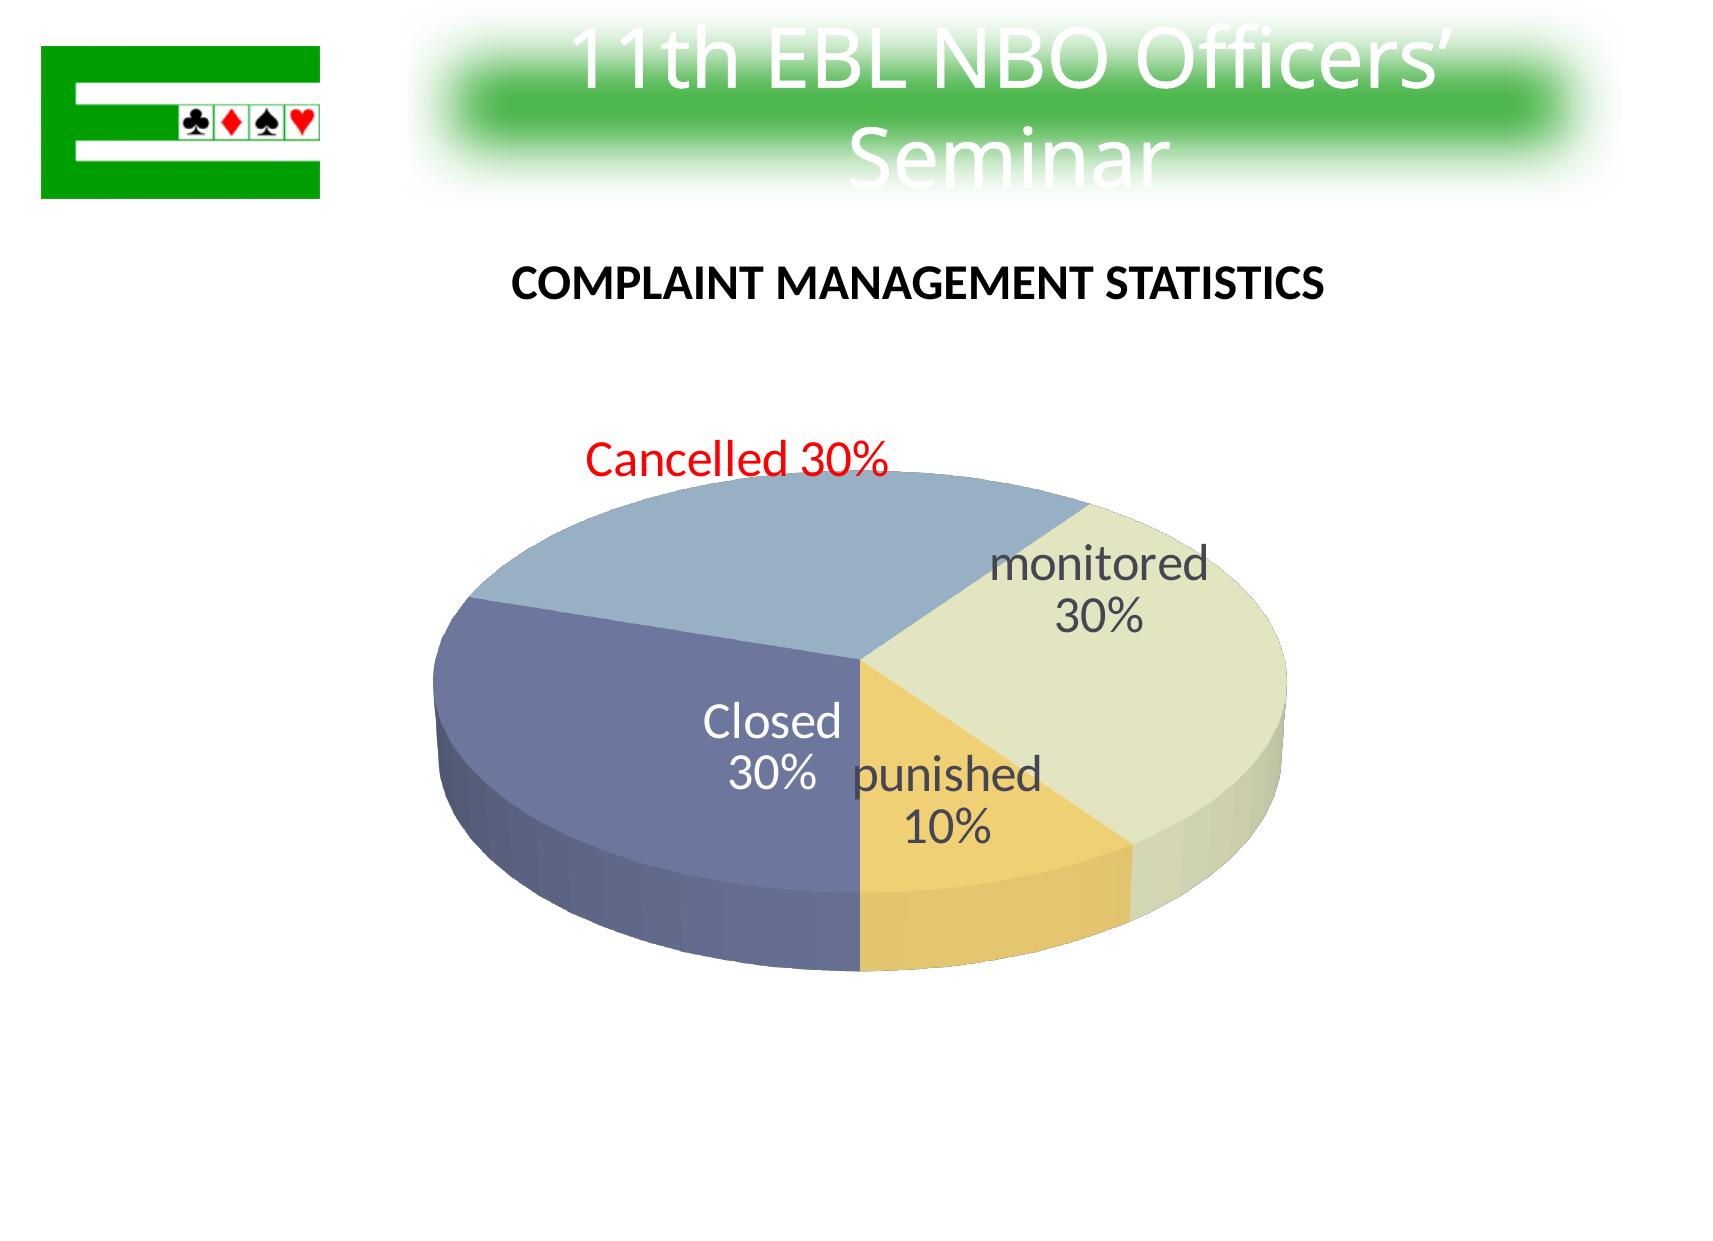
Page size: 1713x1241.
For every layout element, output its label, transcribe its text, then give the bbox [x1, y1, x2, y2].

text_box [16, 32, 411, 187]
picture [41, 46, 320, 199]
chart [147, 410, 1589, 1081]
text_box COMPLAINT MANAGEMENT STATISTICS [496, 242, 1341, 317]
